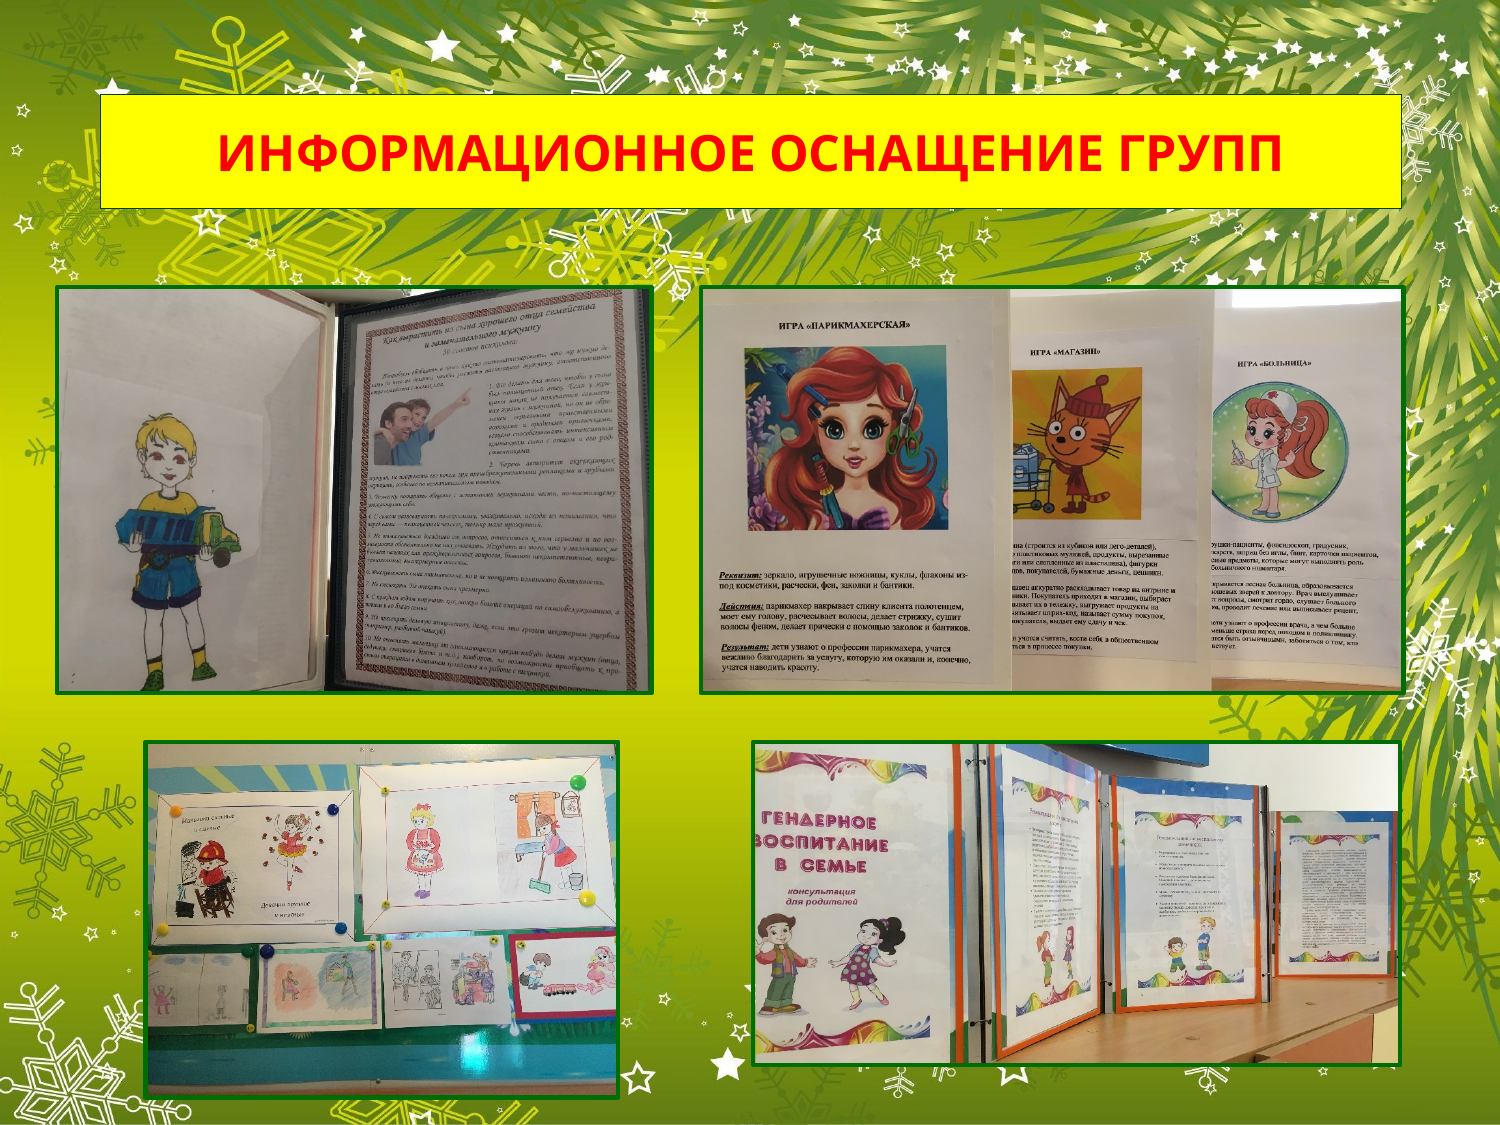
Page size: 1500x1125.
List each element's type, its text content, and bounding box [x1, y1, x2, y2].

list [147, 743, 617, 1096]
picture [0, 0, 1500, 1125]
title ИНФОРМАЦИОННОЕ ОСНАЩЕНИЕ ГРУПП [100, 94, 1402, 209]
